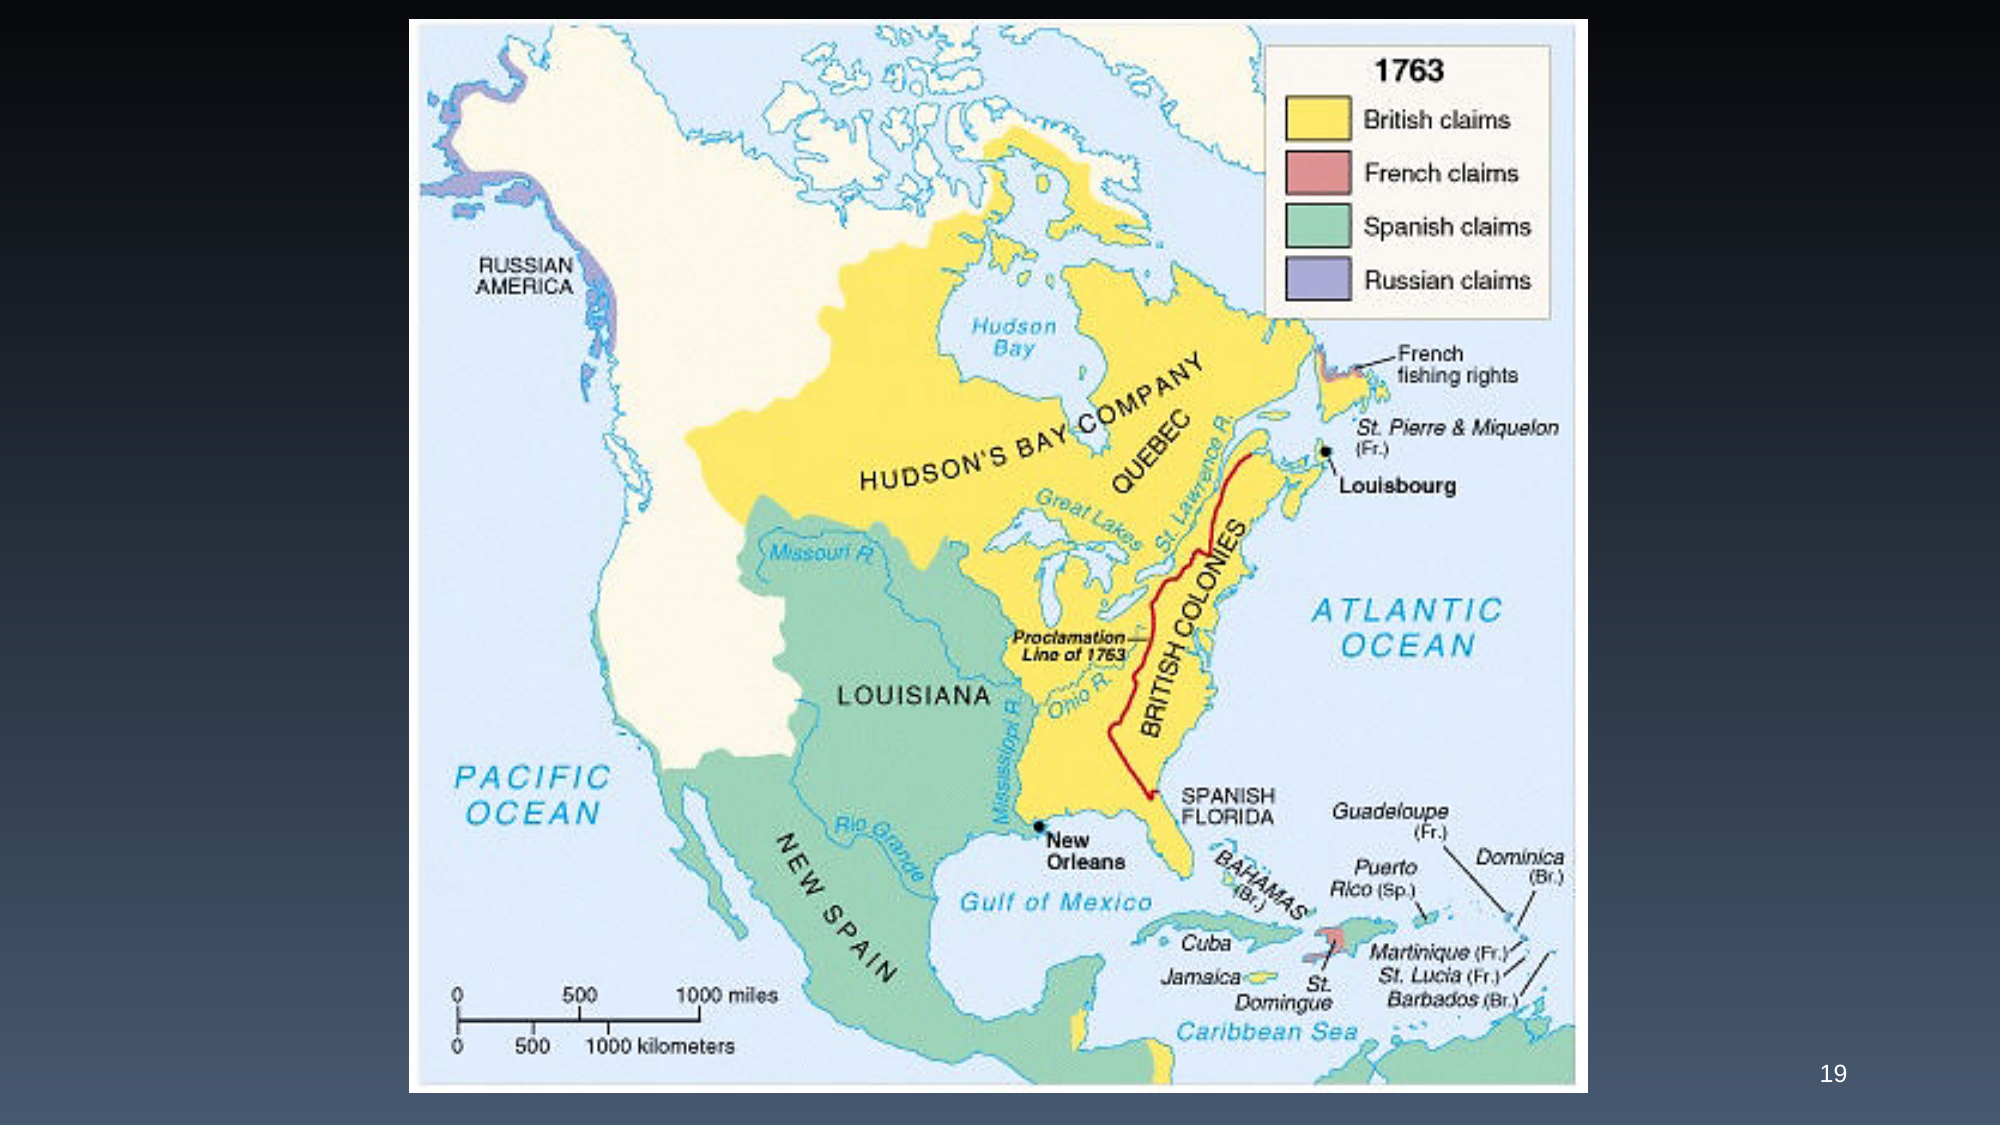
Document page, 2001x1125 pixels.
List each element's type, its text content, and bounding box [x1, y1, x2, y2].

slide_number 19 [1412, 1042, 1863, 1103]
picture [409, 19, 1589, 1093]
